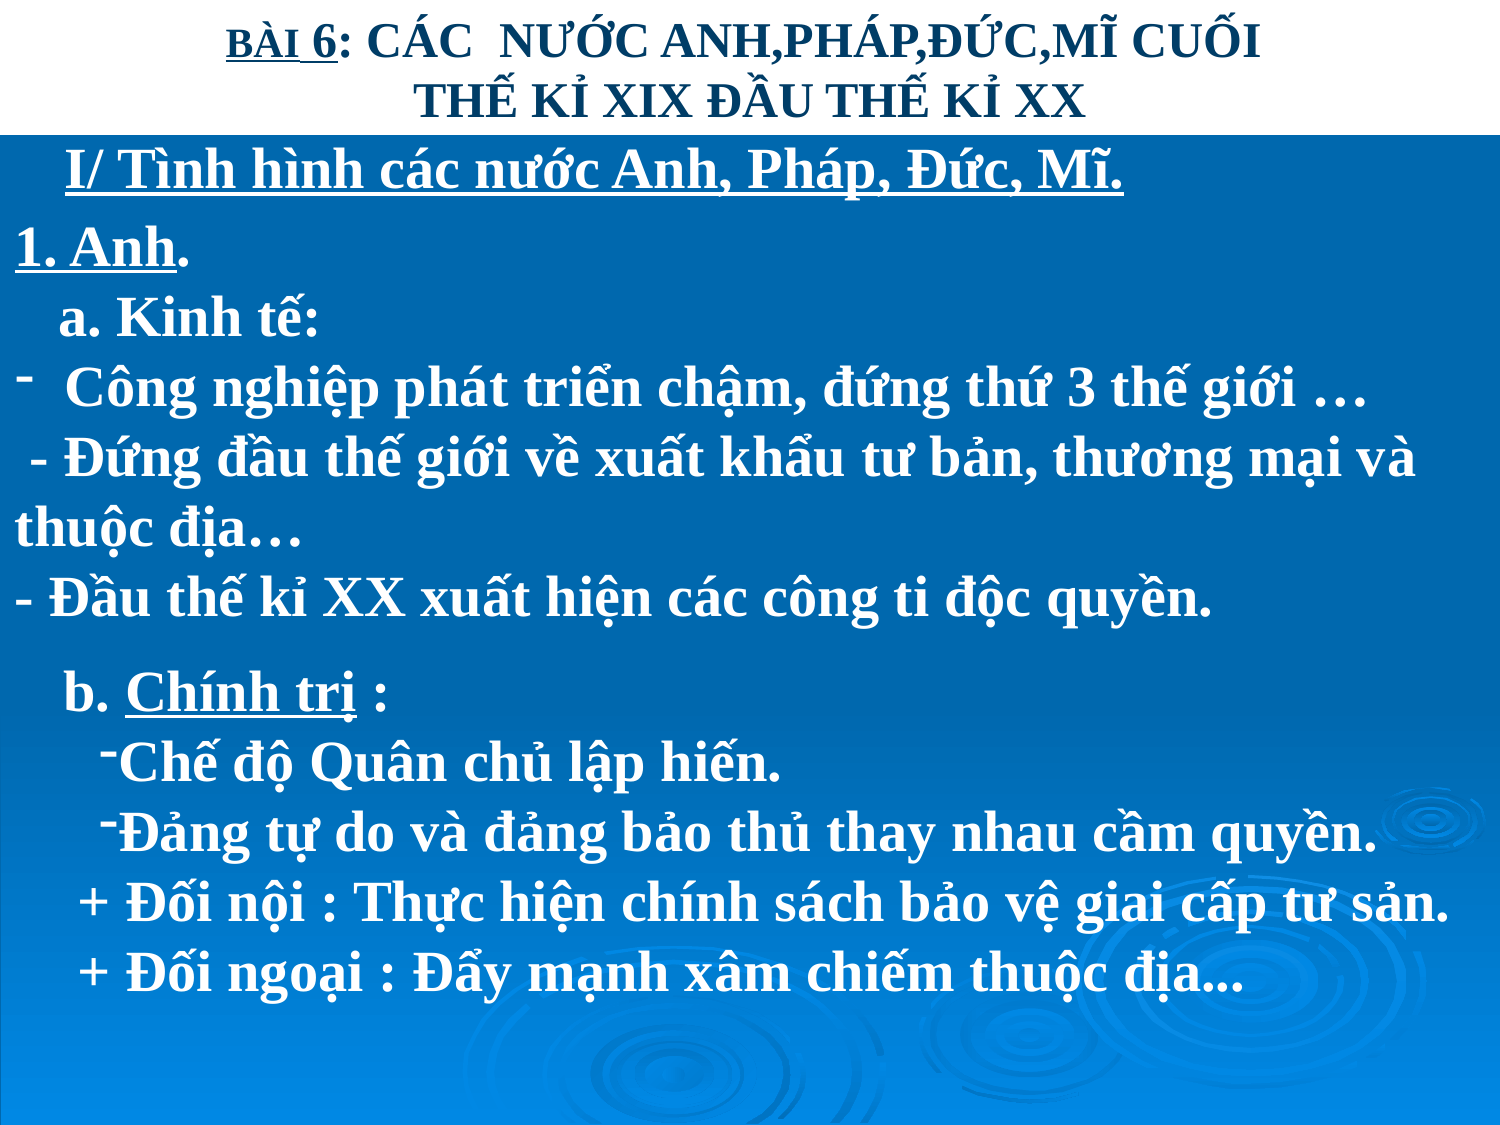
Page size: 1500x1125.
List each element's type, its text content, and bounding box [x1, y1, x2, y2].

text_box I/ Tình hình các nước Anh, Pháp, Đức, Mĩ. [49, 123, 1163, 208]
text_box 1. Anh. a. Kinh tế: Công nghiệp phát triển chậm, đứng thứ 3 thế giới … - Đứng đầu thế giới về xuất khẩu tư bản, thương mại và thuộc địa… - Đầu thế kỉ XX xuất hiện các công ti độc quyền. [0, 200, 1500, 636]
text_box b. Chính trị : Chế độ Quân chủ lập hiến. Đảng tự do và đảng bảo thủ thay nhau cầm quyền. + Đối nội : Thực hiện chính sách bảo vệ giai cấp tư sản. + Đối ngoại : Đẩy mạnh xâm chiếm thuộc địa... [0, 645, 1500, 1011]
text_box BÀI 6: CÁC NƯỚC ANH,PHÁP,ĐỨC,MĨ CUỐI THẾ KỈ XIX ĐẦU THẾ KỈ XX [0, 0, 1500, 135]
